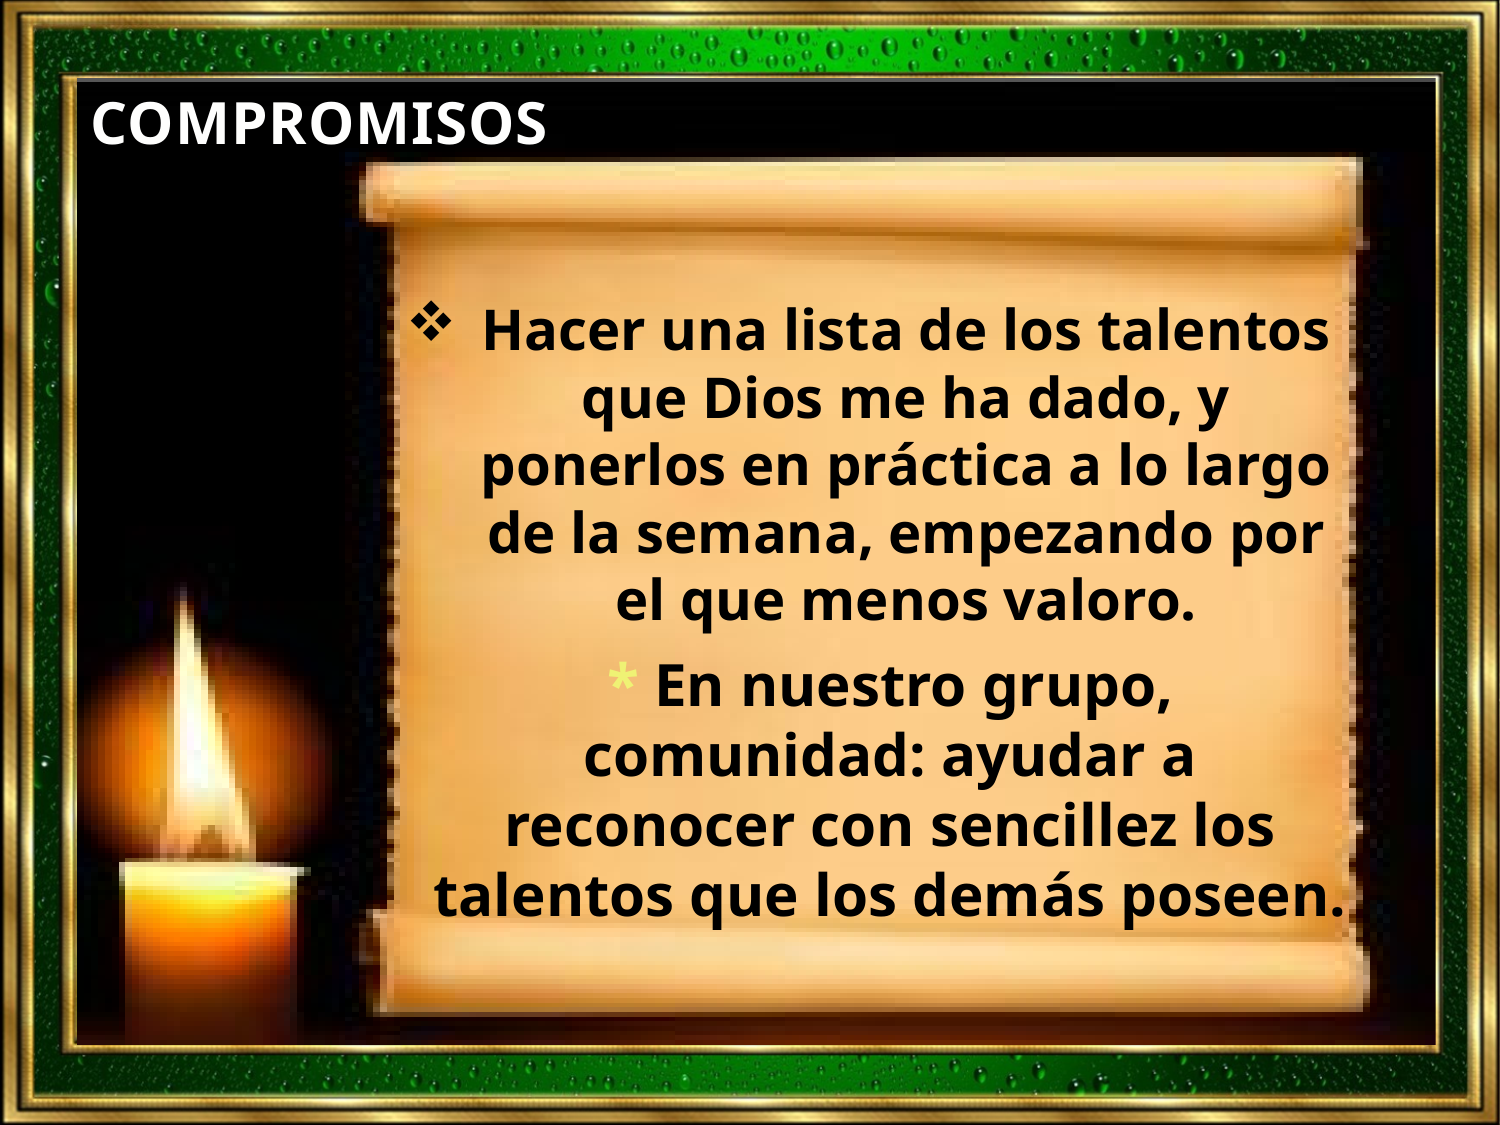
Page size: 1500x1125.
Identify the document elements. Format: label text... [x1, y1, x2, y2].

picture [0, 0, 1500, 1125]
text_box COMPROMISOS [0, 78, 77, 164]
